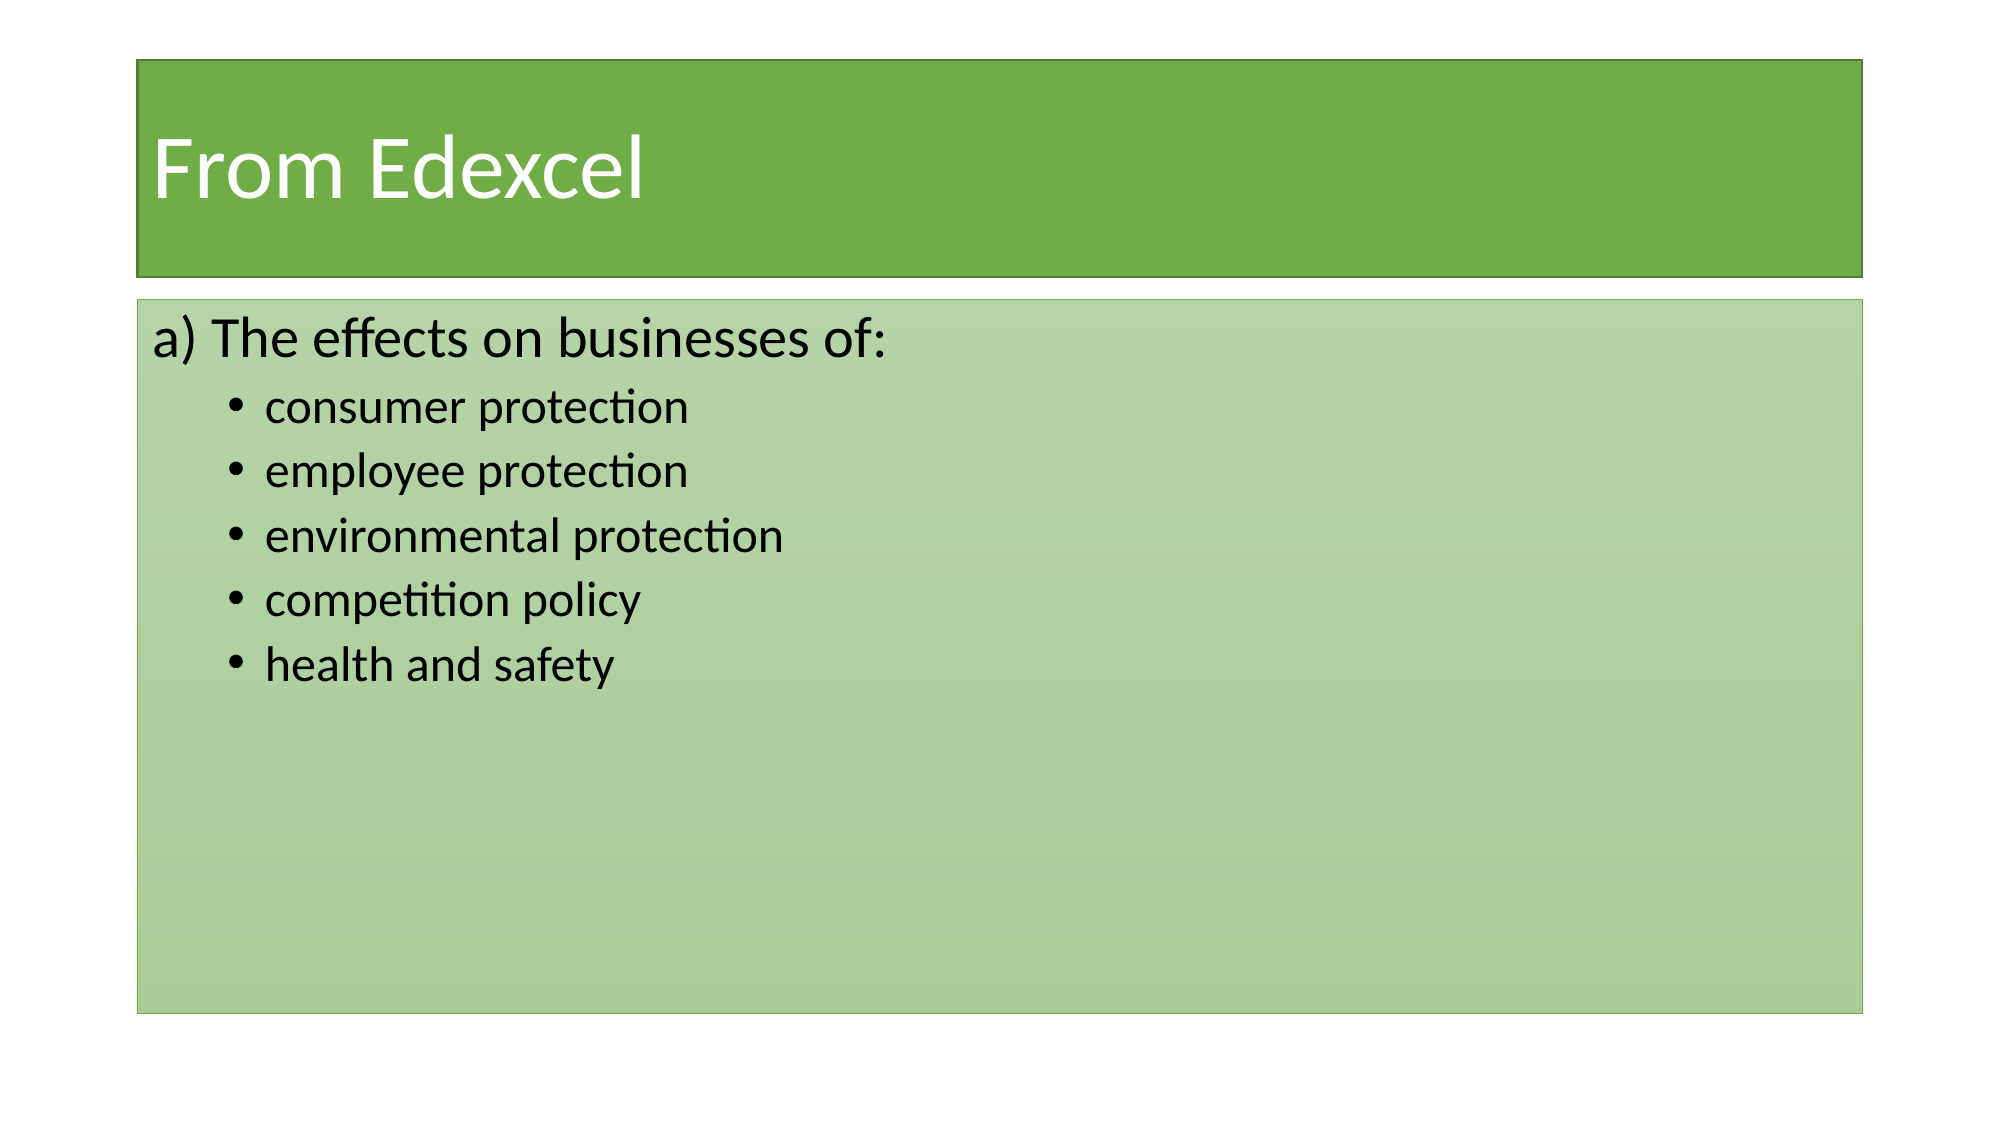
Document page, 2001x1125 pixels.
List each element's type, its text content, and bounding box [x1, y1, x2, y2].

list a) The effects on businesses of: consumer protection employee protection environmental protection competition policy health and safety [137, 299, 1863, 1014]
title From Edexcel [136, 59, 1863, 278]
